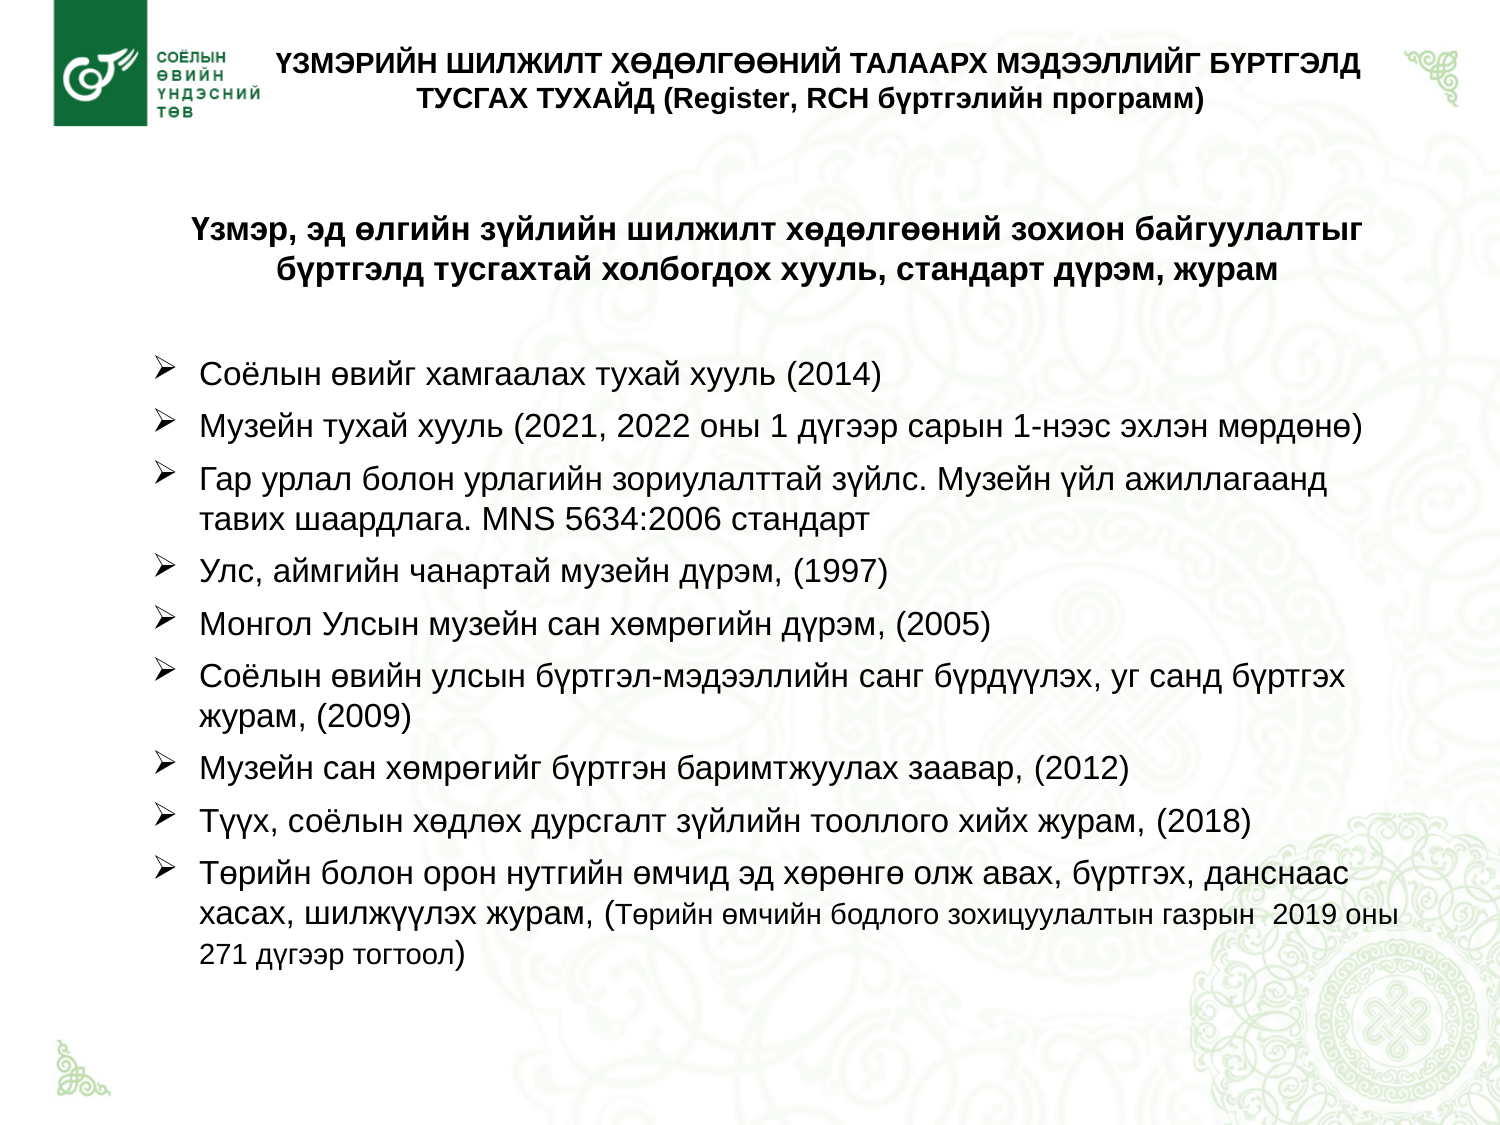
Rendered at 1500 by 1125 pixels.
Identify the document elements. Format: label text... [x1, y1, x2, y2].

picture [0, 0, 1500, 1125]
text_box ҮЗМЭРИЙН ШИЛЖИЛТ ХӨДӨЛГӨӨНИЙ ТАЛААРХ МЭДЭЭЛЛИЙГ БҮРТГЭЛД ТУСГАХ ТУХАЙД (Register, RCH бүртгэлийн программ) [237, 37, 1400, 123]
text_box Үзмэр, эд өлгийн зүйлийн шилжилт хөдөлгөөний зохион байгуулалтыг бүртгэлд тусгахтай холбогдох хууль, стандарт дүрэм, журам Соёлын өвийг хамгаалах тухай хууль (2014) Музейн тухай хууль (2021, 2022 оны 1 дүгээр сарын 1-нээс эхлэн мөрдөнө) Гар урлал болон урлагийн зориулалттай зүйлс. Музейн үйл ажиллагаанд тавих шаардлага. MNS 5634:2006 стандарт Улс, аймгийн чанартай музейн дүрэм, (1997) Монгол Улсын музейн сан хөмрөгийн дүрэм, (2005) Соёлын өвийн улсын бүртгэл-мэдээллийн санг бүрдүүлэх, уг санд бүртгэх журам, (2009) Музейн сан хөмрөгийг бүртгэн баримтжуулах заавар, (2012) Түүх, соёлын хөдлөх дурсгалт зүйлийн тооллого хийх журам, (2018) Төрийн болон орон нутгийн өмчид эд хөрөнгө олж авах, бүртгэх, данснаас хасах, шилжүүлэх журам, (Төрийн өмчийн бодлого зохицуулалтын газрын 2019 оны 271 дүгээр тогтоол) [137, 199, 1419, 979]
